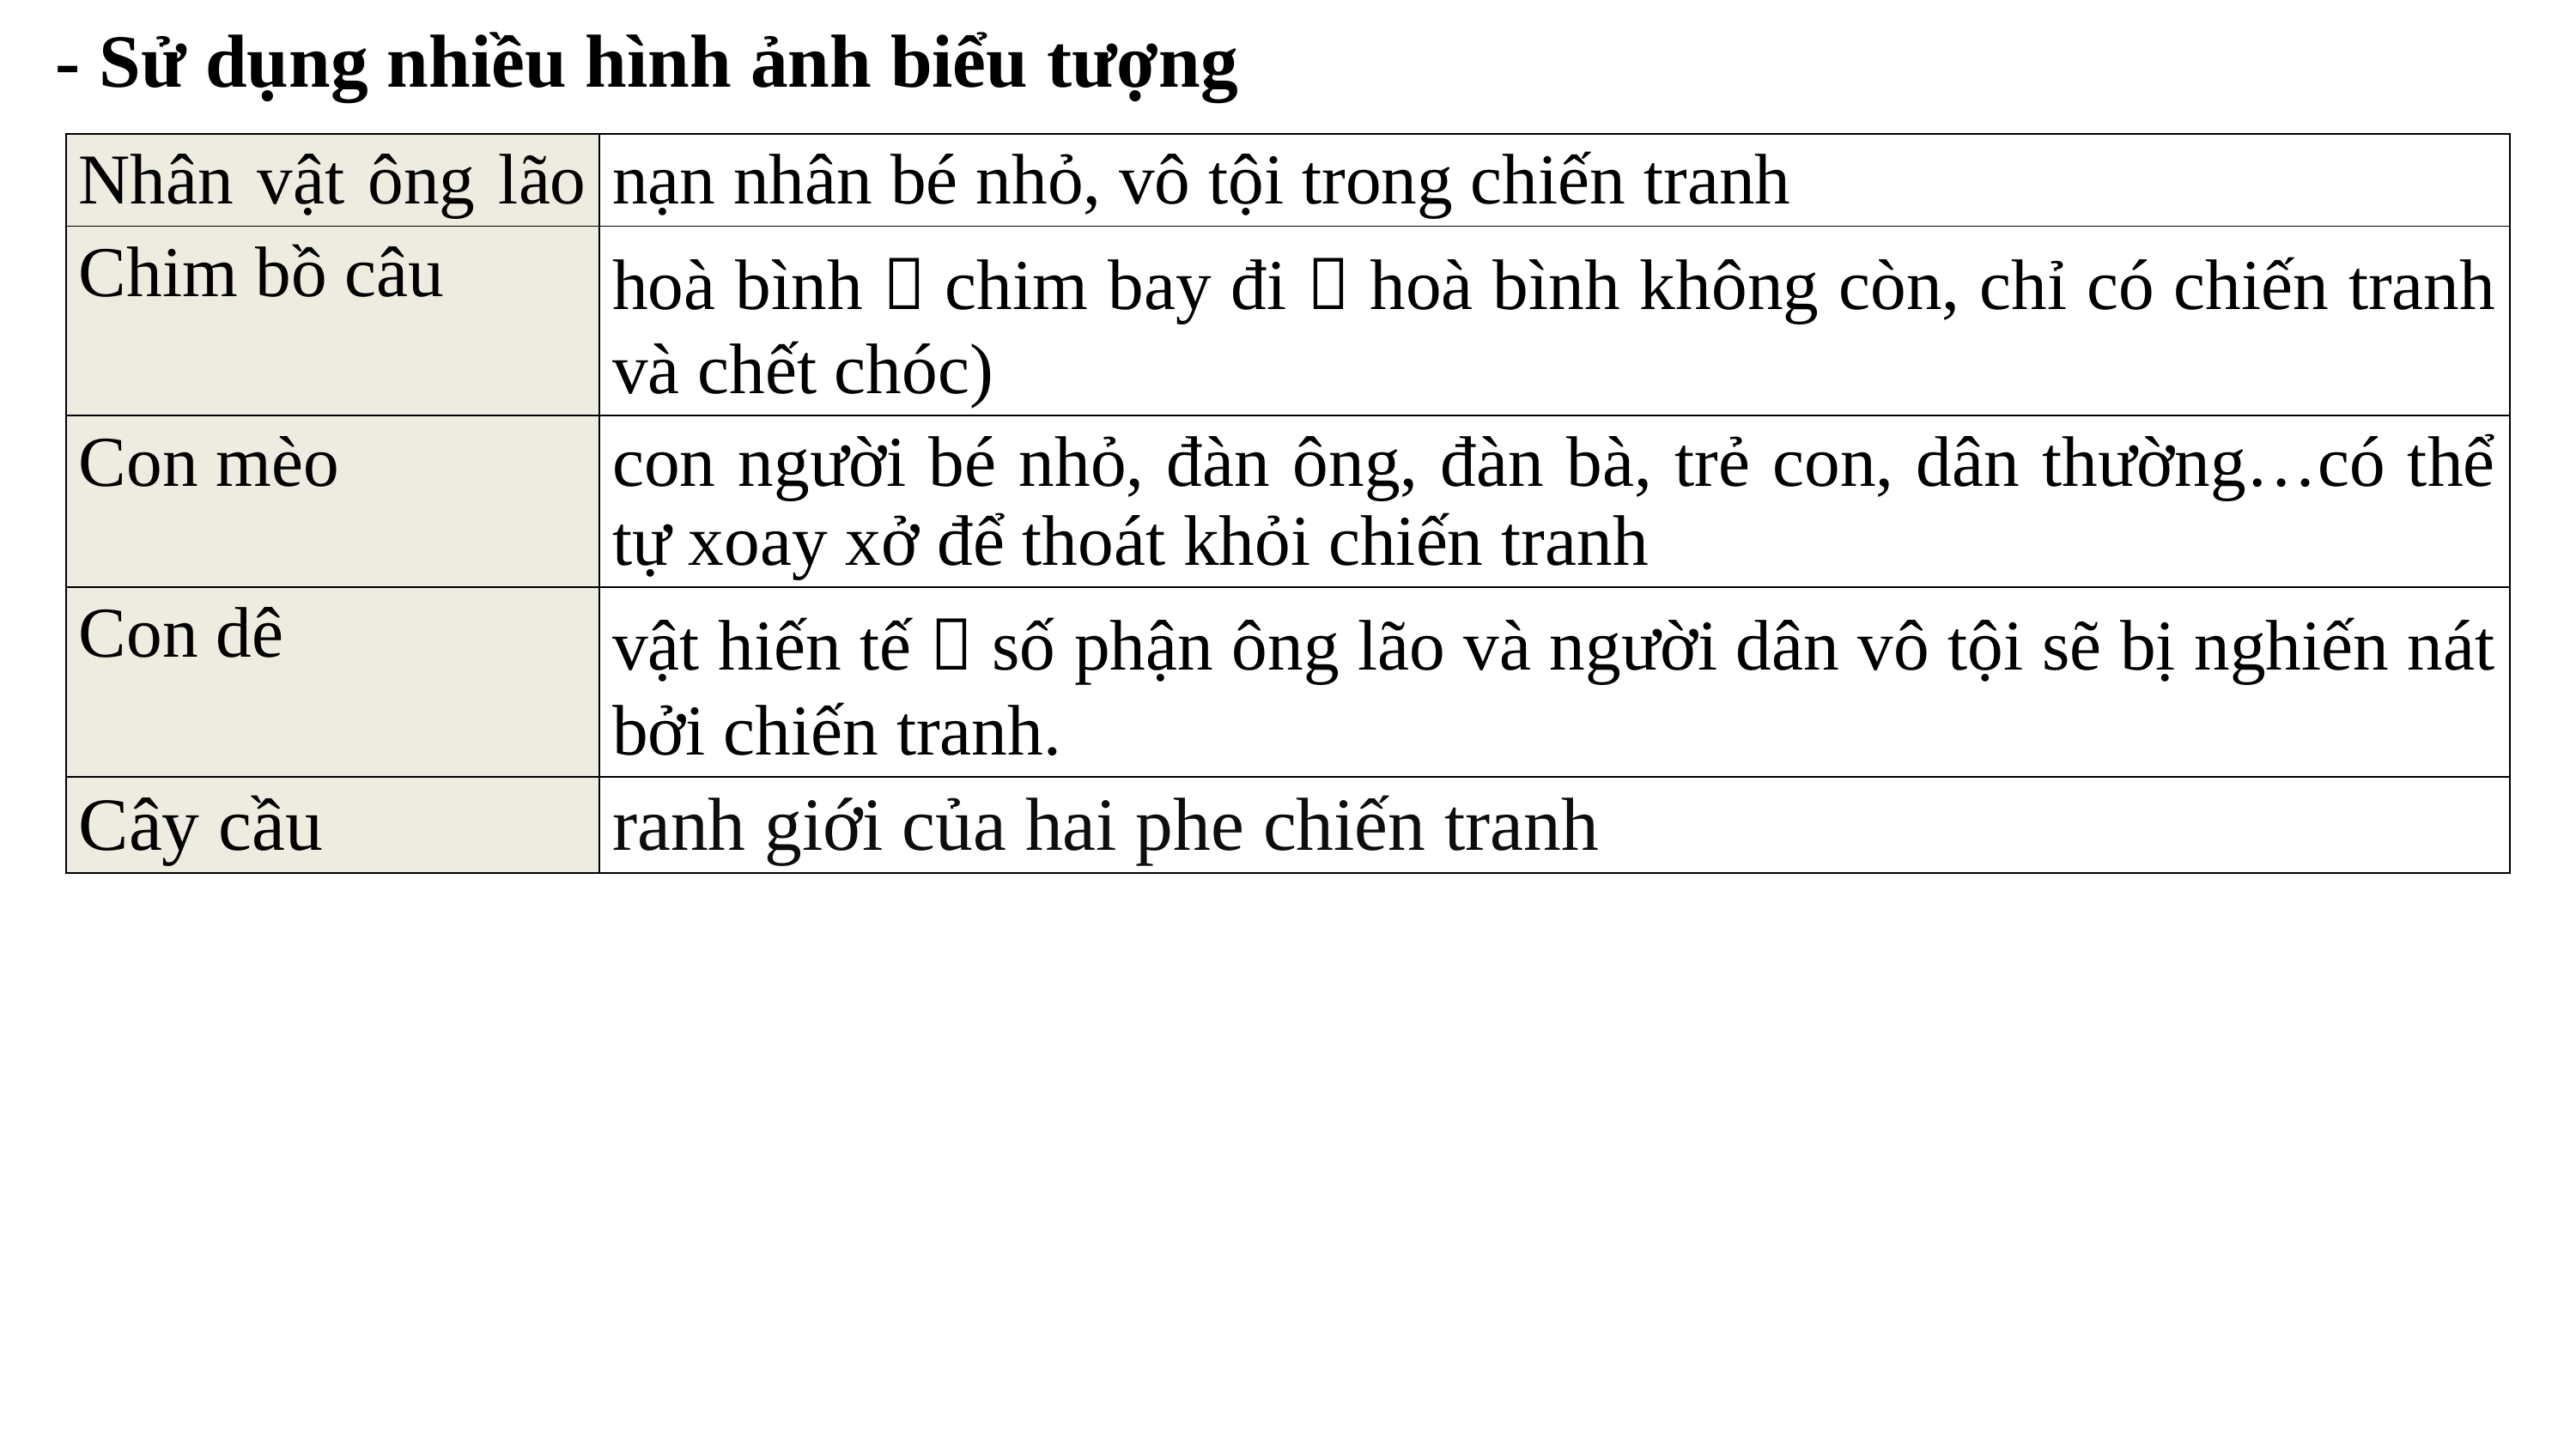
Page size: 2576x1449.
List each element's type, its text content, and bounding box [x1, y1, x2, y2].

text_box - Sử dụng nhiều hình ảnh biểu tượng [42, 5, 2361, 108]
table_cell con người bé nhỏ, đàn ông, đàn bà, trẻ con, dân thường…có thể tự xoay xở để thoát khỏi chiến tranh [600, 416, 2509, 586]
table_cell Cây cầu [67, 778, 598, 872]
table_cell ranh giới của hai phe chiến tranh [600, 778, 2509, 872]
table_cell hoà bình  chim bay đi  hoà bình không còn, chỉ có chiến tranh và chết chóc) [600, 227, 2509, 415]
table_header nạn nhân bé nhỏ, vô tội trong chiến tranh [600, 135, 2509, 226]
table_cell Con mèo [67, 416, 598, 586]
table_cell Chim bồ câu [67, 227, 598, 415]
table_cell Con dê [67, 588, 598, 776]
table_cell vật hiến tế  số phận ông lão và người dân vô tội sẽ bị nghiến nát bởi chiến tranh. [600, 588, 2509, 776]
table_header Nhân vật ông lão [67, 135, 598, 226]
